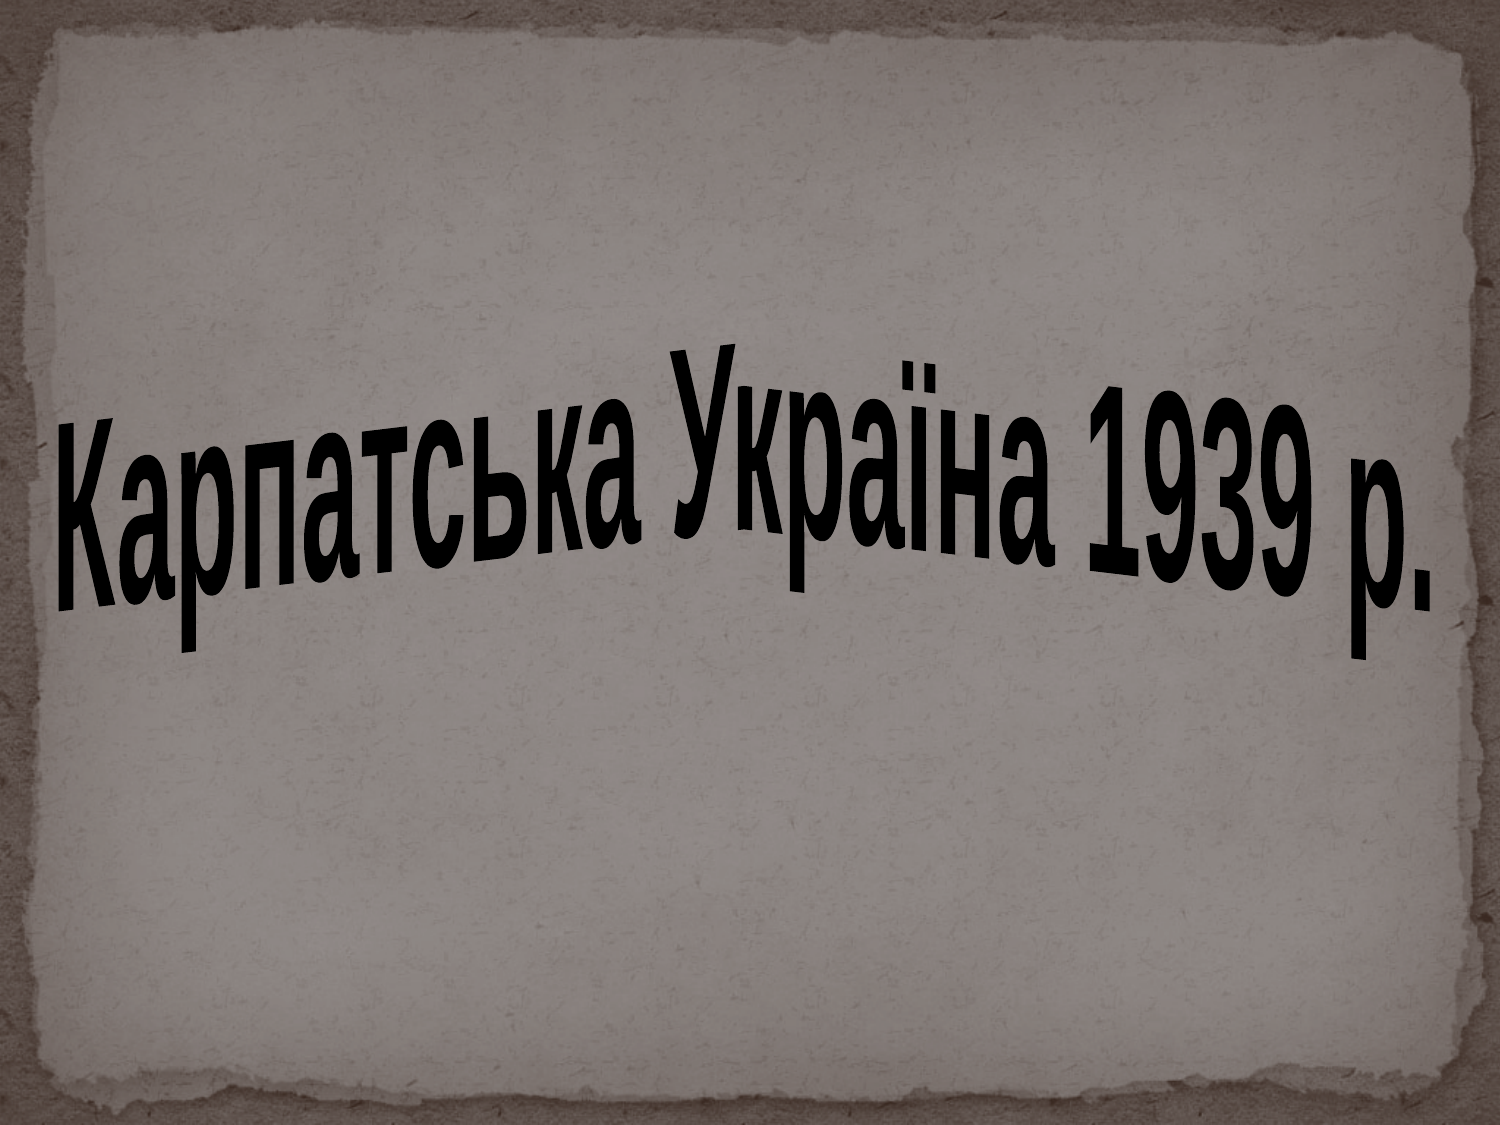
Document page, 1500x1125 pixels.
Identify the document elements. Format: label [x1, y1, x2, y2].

title [74, 24, 1425, 225]
